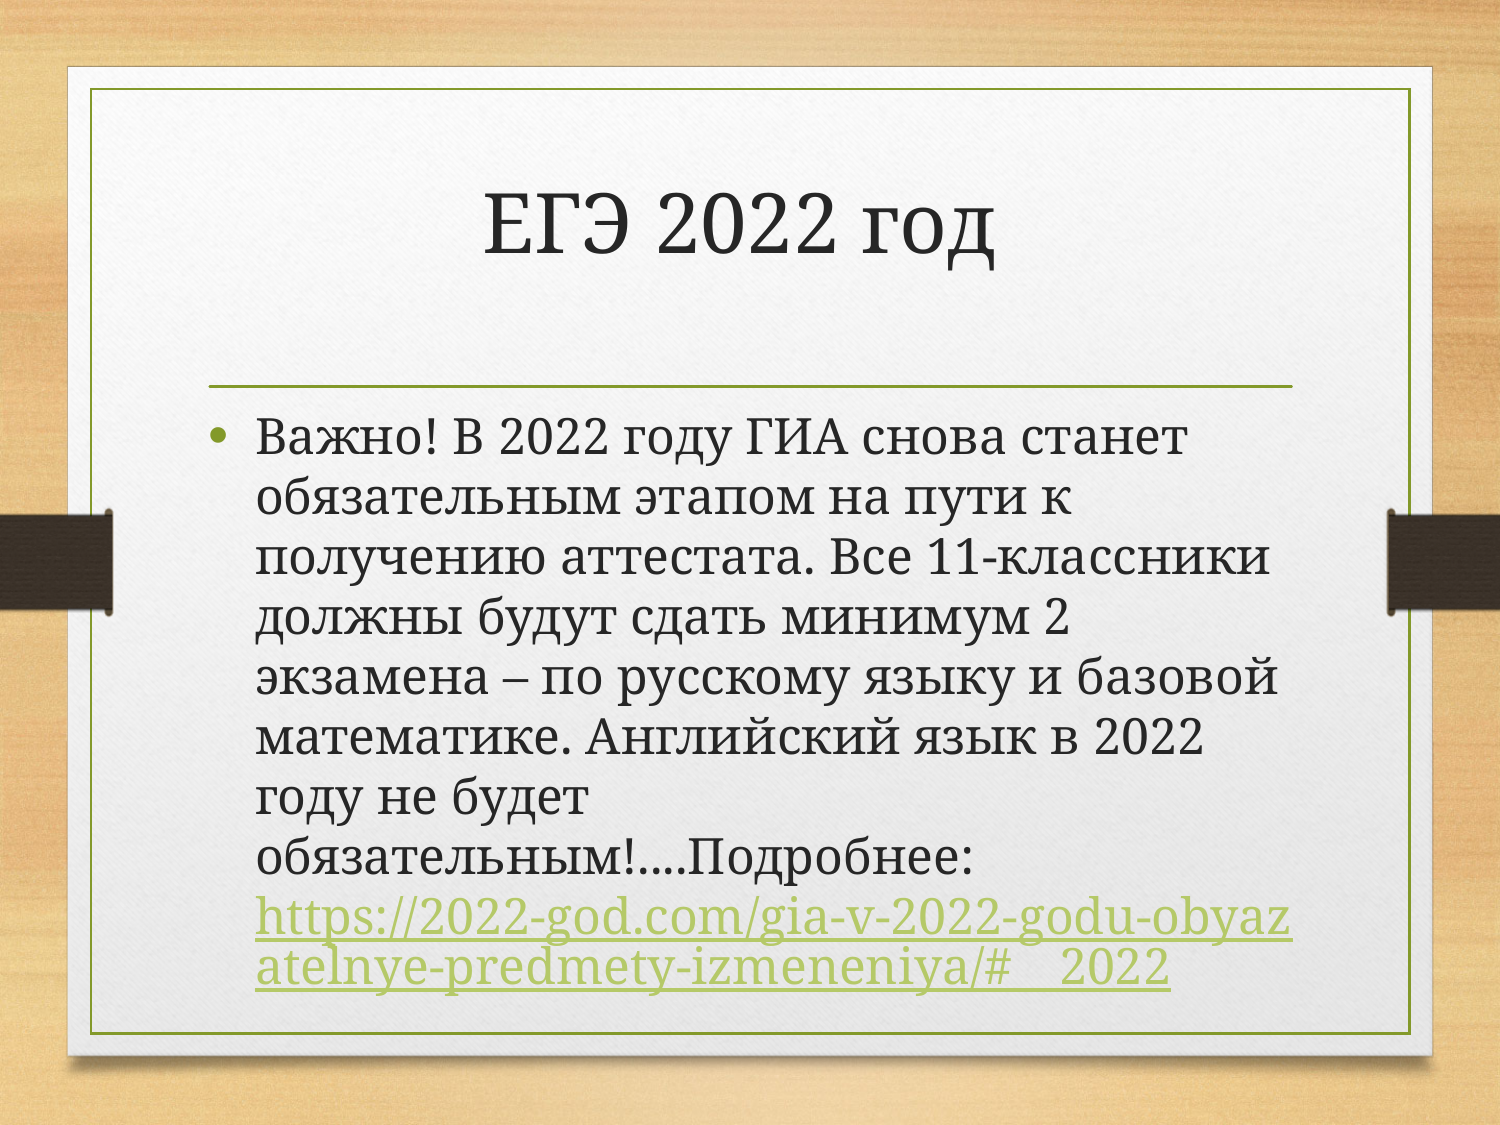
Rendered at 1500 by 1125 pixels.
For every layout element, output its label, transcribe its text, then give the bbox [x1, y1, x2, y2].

title ЕГЭ 2022 год [193, 150, 1309, 291]
list Важно! В 2022 году ГИА снова станет обязательным этапом на пути к получению аттестата. Все 11-классники должны будут сдать минимум 2 экзамена – по русскому языку и базовой математике. Английский язык в 2022 году не будет обязательным!....Подробнее: https://2022-god.com/gia-v-2022-godu-obyazatelnye-predmety-izmeneniya/#__2022 [193, 397, 1309, 963]
picture [0, 0, 1500, 1125]
